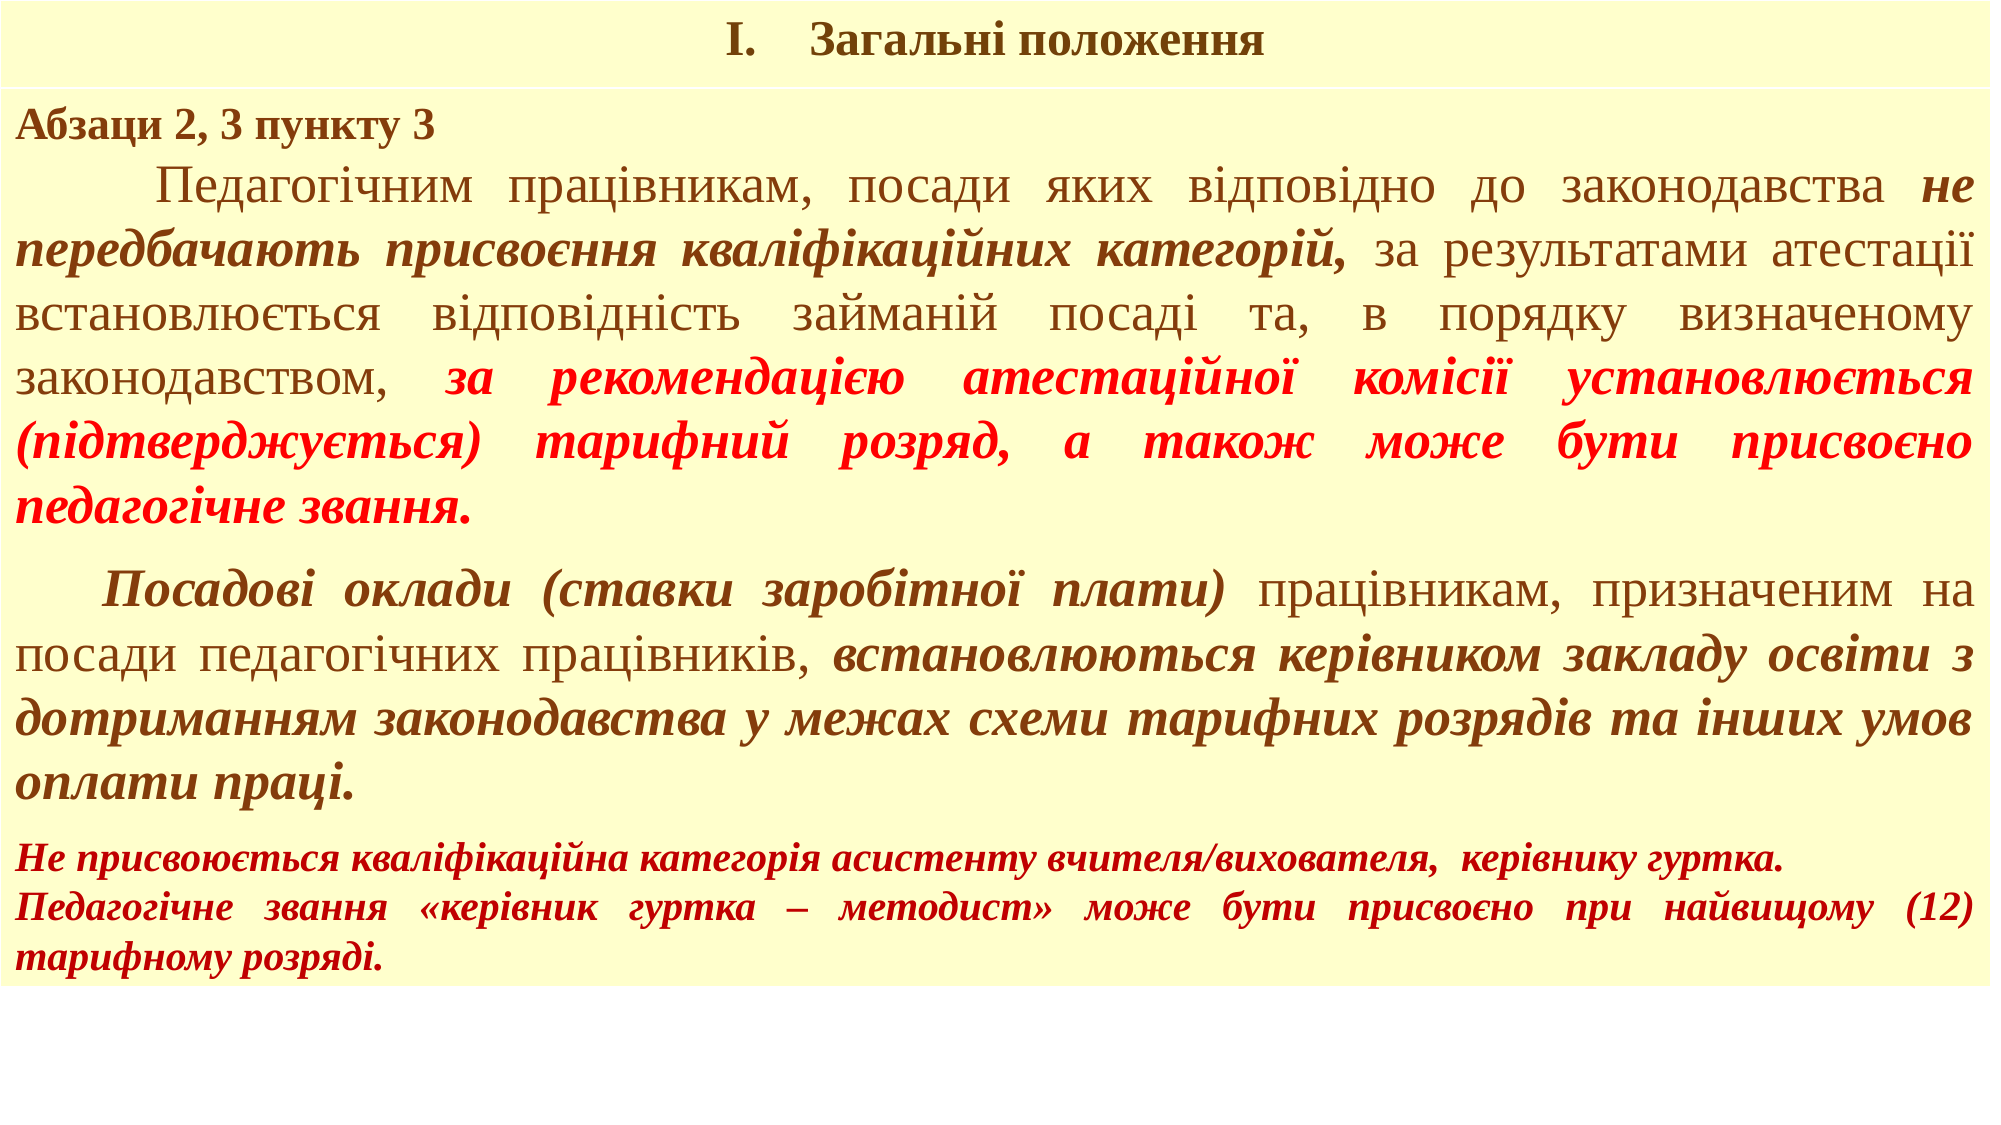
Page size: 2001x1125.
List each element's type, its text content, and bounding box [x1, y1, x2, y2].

table_cell Абзаци 2, 3 пункту 3 Педагогічним працівникам, посади яких відповідно до законодавства не передбачають присвоєння кваліфікаційних категорій, за результатами атестації встановлюється відповідність займаній посаді та, в порядку визначеному законодавством, за рекомендацією атестаційної комісії установлюється (підтверджується) тарифний розряд, а також може бути присвоєно педагогічне звання. Посадові оклади (ставки заробітної плати) працівникам, призначеним на посади педагогічних працівників, встановлюються керівником закладу освіти з дотриманням законодавства у межах схеми тарифних розрядів та інших умов оплати праці. Не присвоюється кваліфікаційна категорія асистенту вчителя/вихователя, керівнику гуртка. Педагогічне звання «керівник гуртка – методист» може бути присвоєно при найвищому (12) тарифному розряді. [1, 89, 1990, 986]
table_header Загальні положення [1, 1, 1990, 87]
